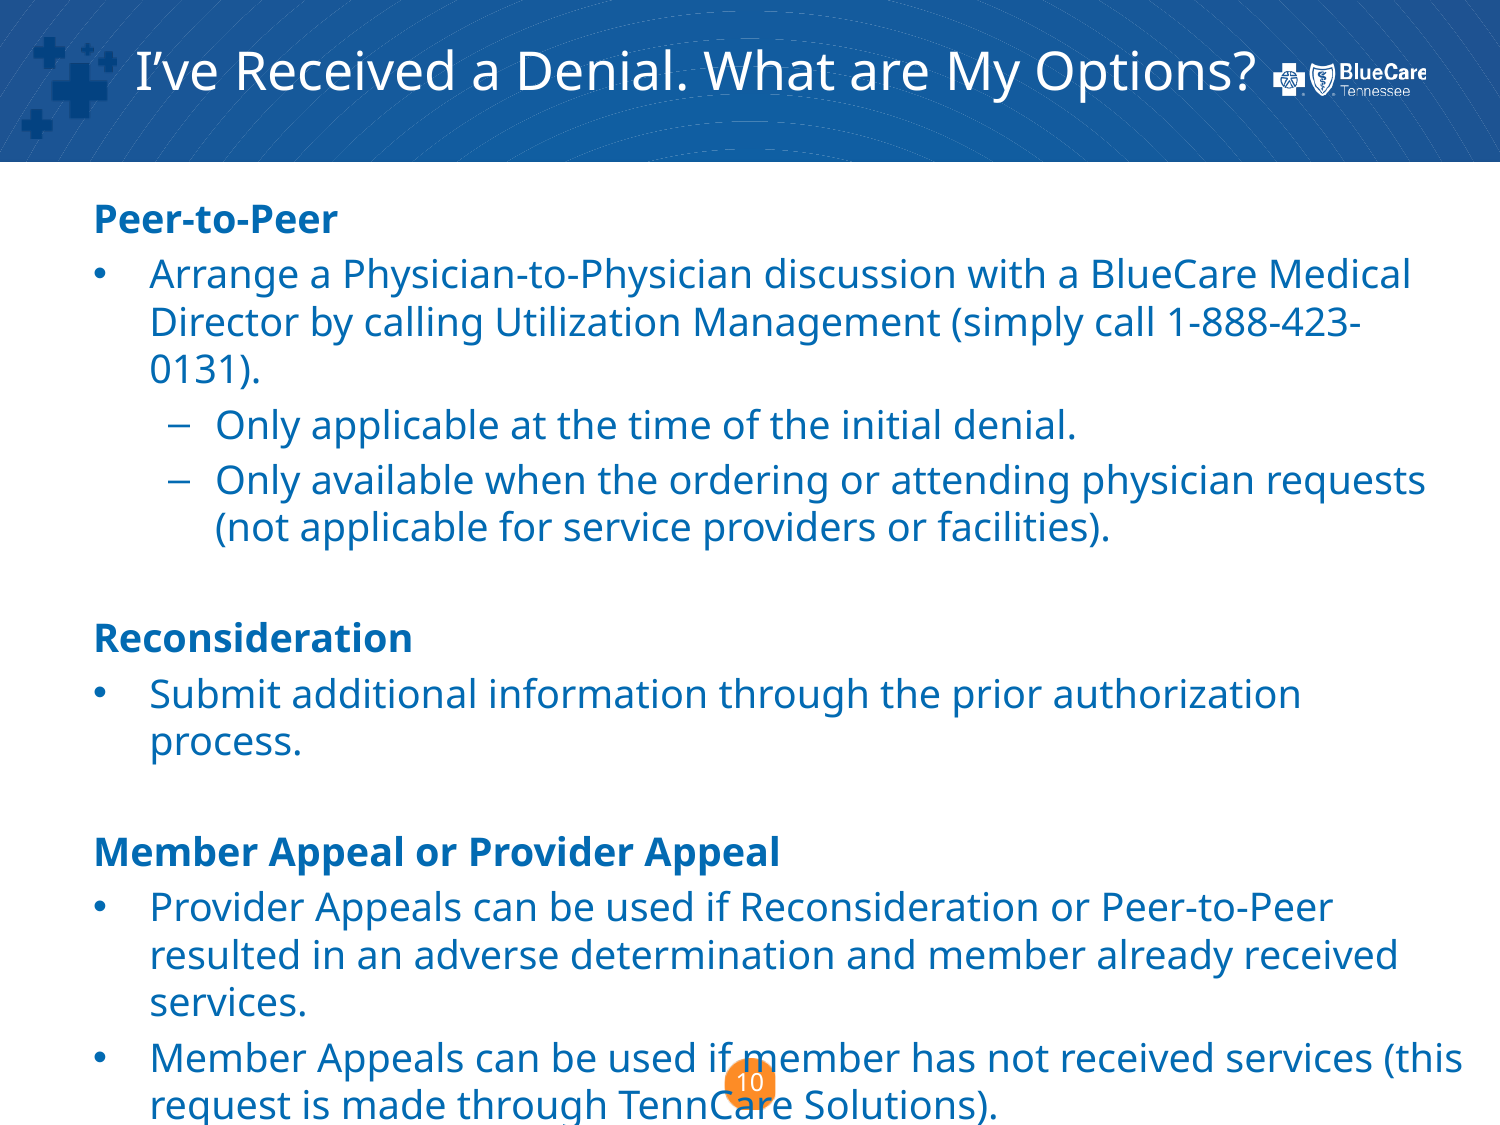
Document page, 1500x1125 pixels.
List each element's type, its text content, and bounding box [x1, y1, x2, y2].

list I’ve Received a Denial. What are My Options? [120, 29, 1294, 165]
list Peer-to-Peer Arrange a Physician-to-Physician discussion with a BlueCare Medical Director by calling Utilization Management (simply call 1-888-423-0131). Only applicable at the time of the initial denial. Only available when the ordering or attending physician requests (not applicable for service providers or facilities). Reconsideration Submit additional information through the prior authorization process. Member Appeal or Provider Appeal Provider Appeals can be used if Reconsideration or Peer-to-Peer resulted in an adverse determination and member already received services. Member Appeals can be used if member has not received services (this request is made through TennCare Solutions). [78, 186, 1481, 1031]
slide_number 10 [697, 1058, 803, 1111]
